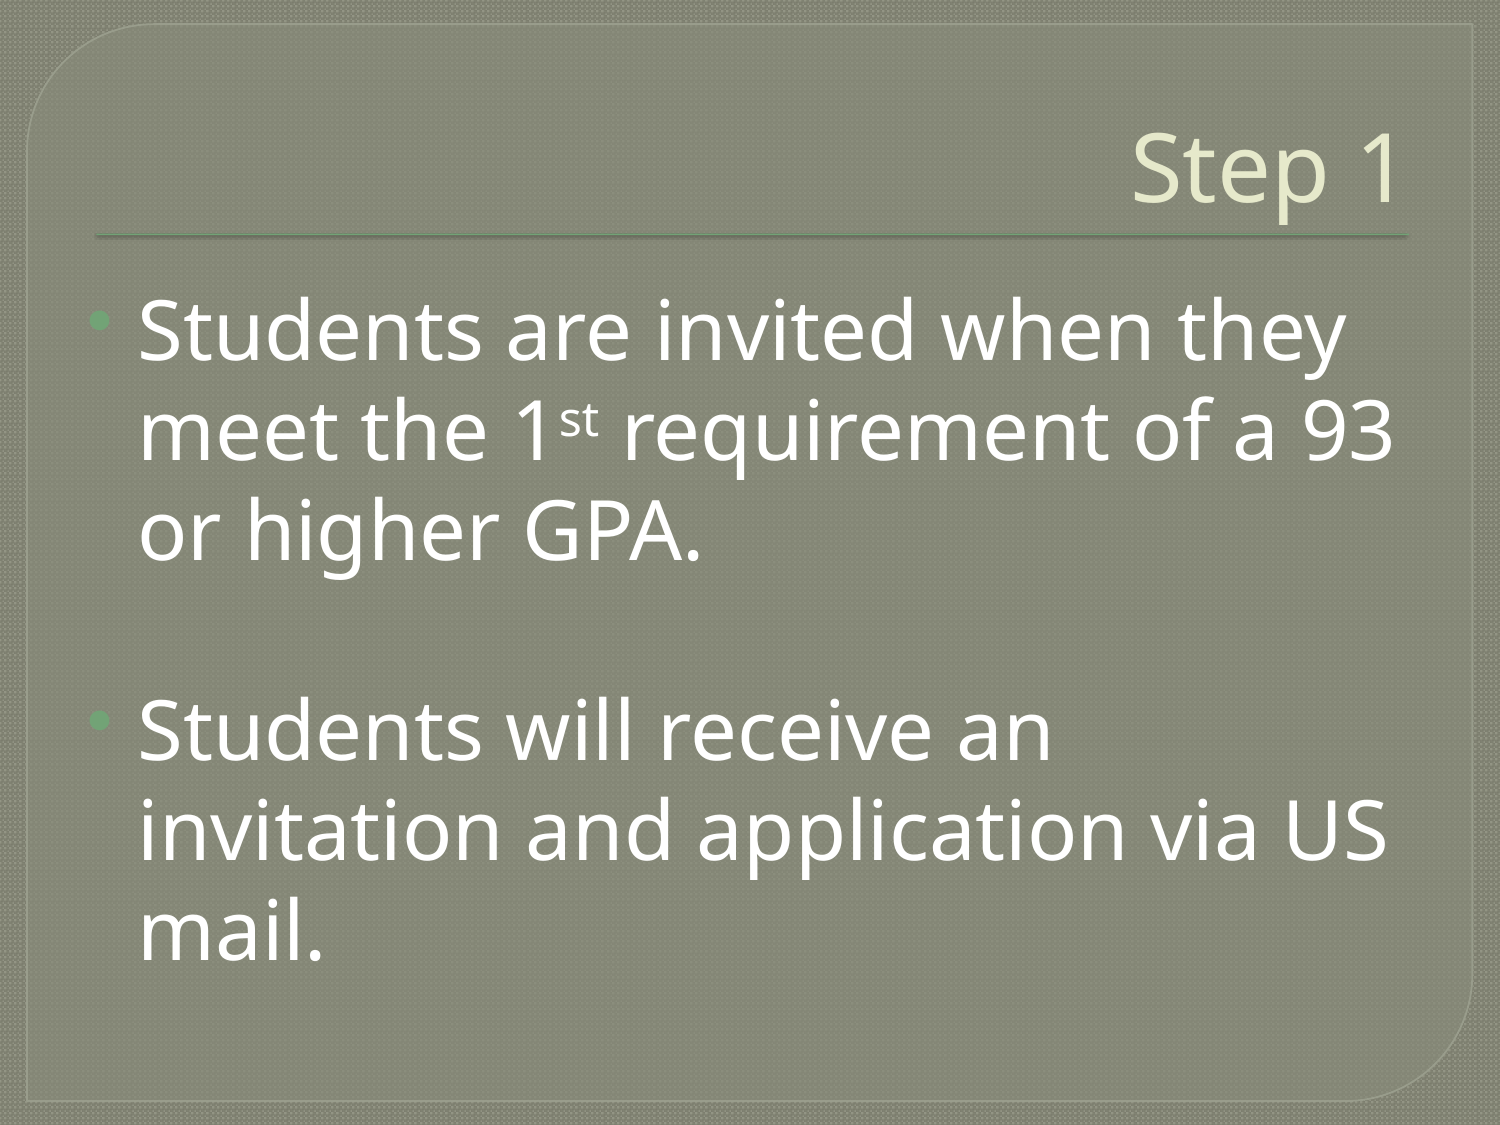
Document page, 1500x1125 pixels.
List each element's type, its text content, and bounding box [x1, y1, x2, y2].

title Step 1 [75, 41, 1425, 230]
list Students are invited when they meet the 1st requirement of a 93 or higher GPA. Students will receive an invitation and application via US mail. [75, 270, 1425, 1013]
